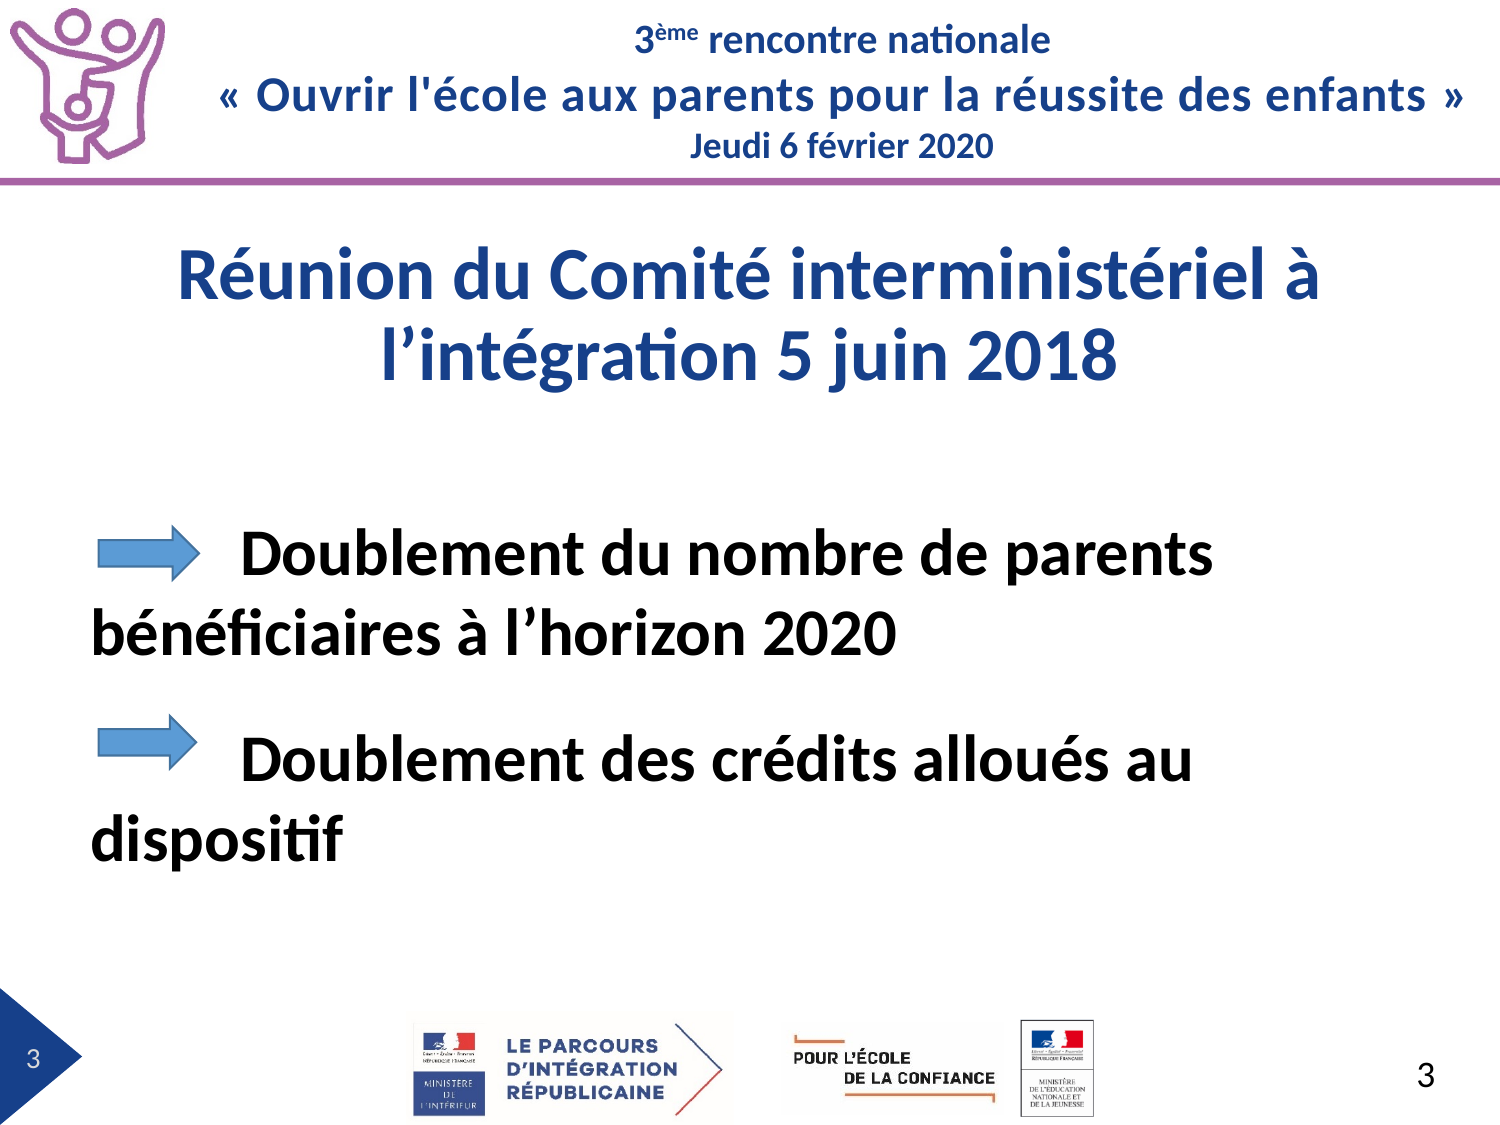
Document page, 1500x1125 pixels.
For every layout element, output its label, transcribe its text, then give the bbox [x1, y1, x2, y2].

slide_number 3 [1401, 1042, 1494, 1103]
list Doublement du nombre de parents bénéficiaires à l’horizon 2020 Doublement des crédits alloués au dispositif [75, 420, 1471, 1005]
picture [406, 1011, 734, 1125]
picture [10, 8, 165, 164]
title Réunion du Comité interministériel à l’intégration 5 juin 2018 [75, 226, 1425, 405]
text_box [97, 713, 198, 772]
picture [1020, 1019, 1094, 1117]
text_box [97, 524, 201, 583]
picture [781, 1022, 1018, 1115]
